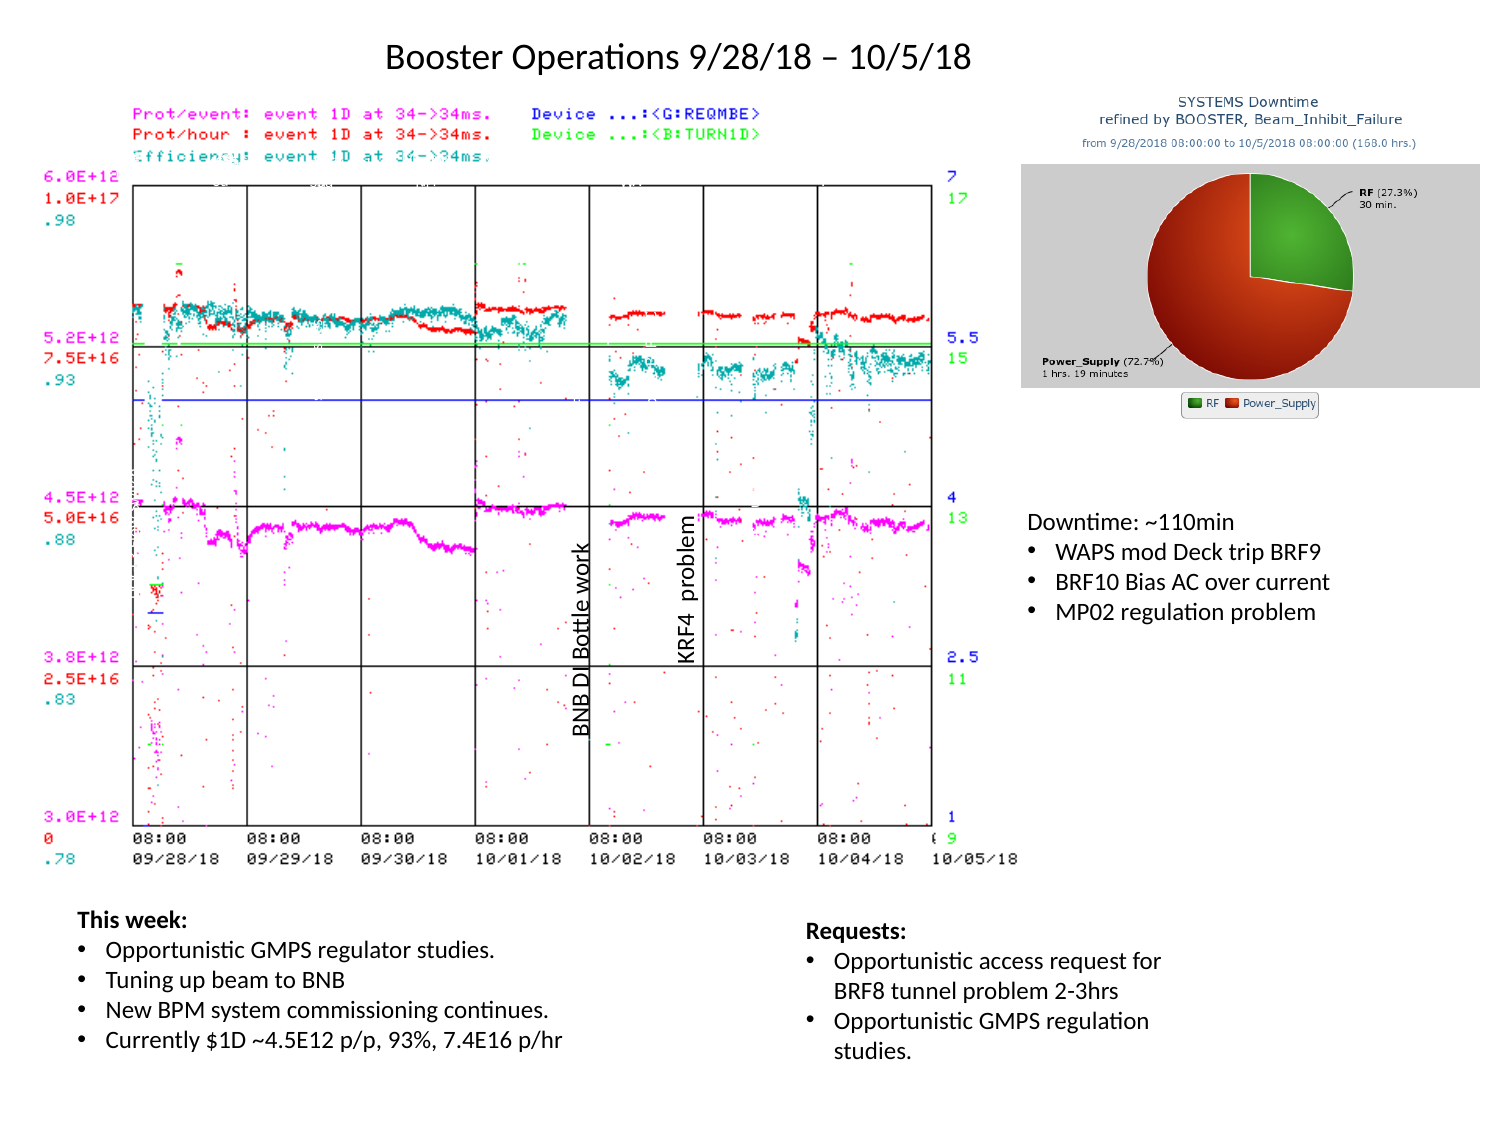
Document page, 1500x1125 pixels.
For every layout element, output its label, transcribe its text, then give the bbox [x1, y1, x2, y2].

picture [33, 85, 1488, 877]
text_box Downtime: ~110min WAPS mod Deck trip BRF9 BRF10 Bias AC over current MP02 regulation problem [1032, 498, 1393, 633]
text_box Booster Operations 9/28/18 – 10/5/18 [370, 24, 1126, 83]
text_box Requests: Opportunistic access request for BRF8 tunnel problem 2-3hrs Opportunistic GMPS regulation studies. [791, 907, 1232, 1072]
text_box This week: Opportunistic GMPS regulator studies. Tuning up beam to BNB New BPM system commissioning continues. Currently $1D ~4.5E12 p/p, 93%, 7.4E16 p/hr [62, 896, 825, 1061]
